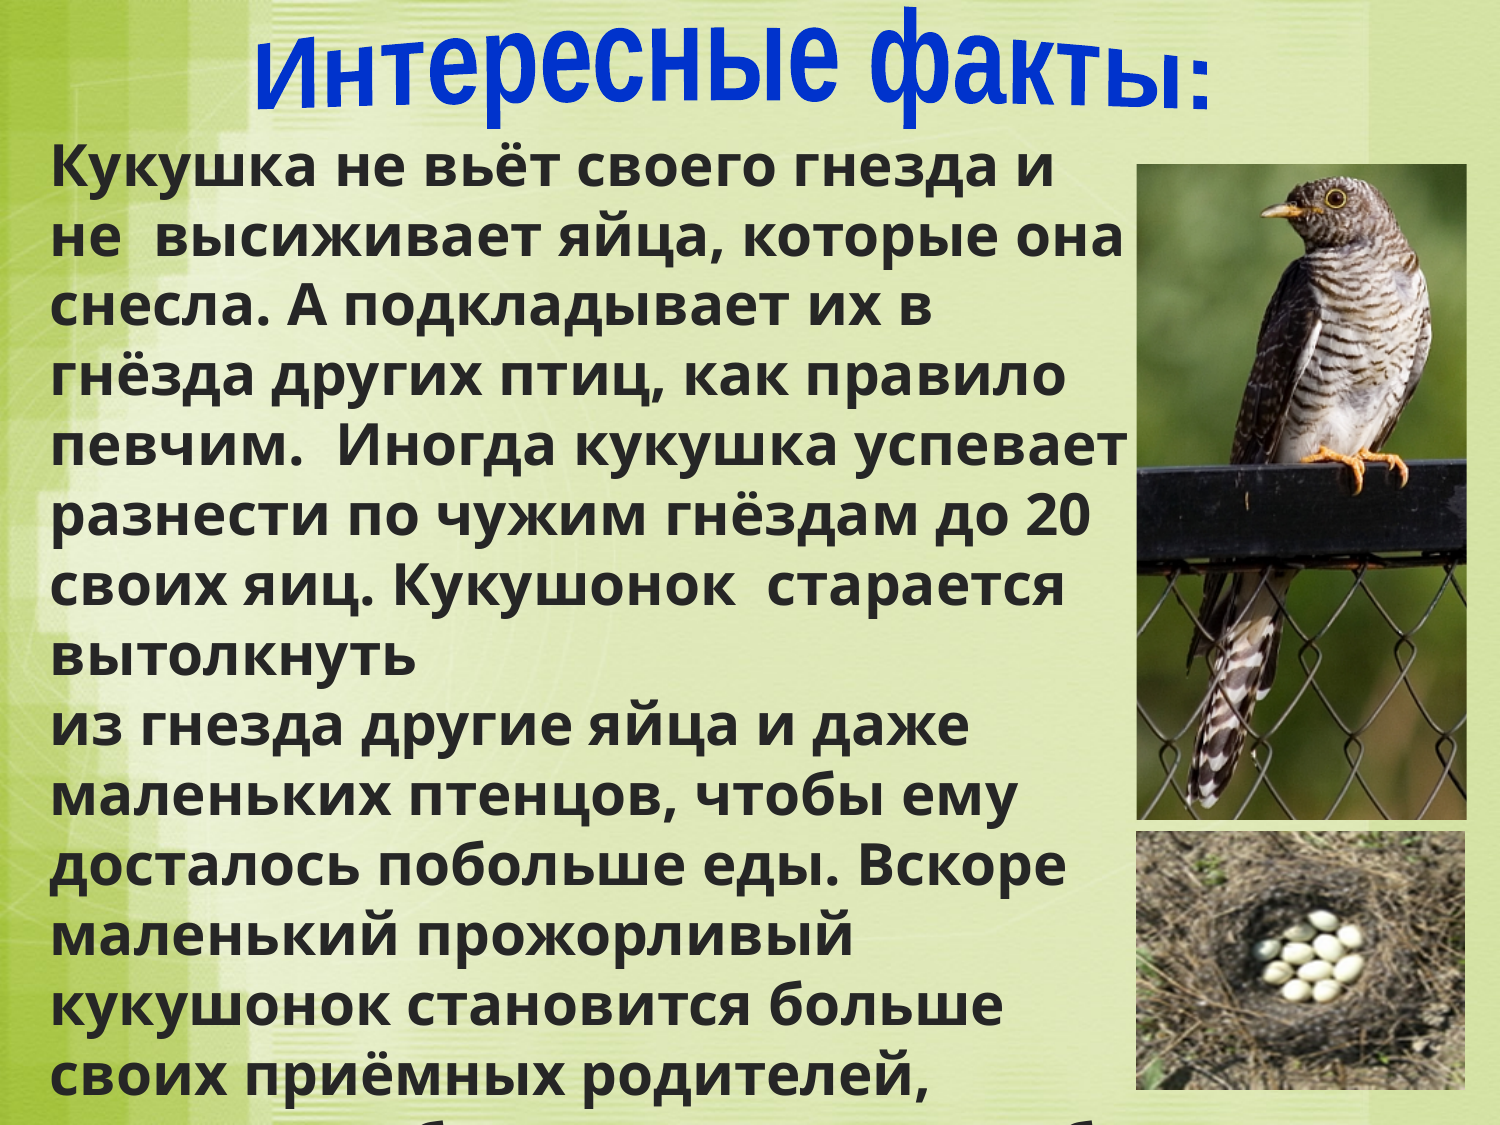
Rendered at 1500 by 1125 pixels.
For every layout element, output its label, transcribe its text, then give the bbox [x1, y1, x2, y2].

picture [0, 0, 1500, 1125]
text_box Кукушка не вьёт своего гнезда и не высиживает яйца, которые она снесла. А подкладывает их в гнёзда других птиц, как правило певчим. Иногда кукушка успевает разнести по чужим гнёздам до 20 своих яиц. Кукушонок старается вытолкнуть из гнезда другие яйца и даже маленьких птенцов, чтобы ему досталось побольше еды. Вскоре маленький прожорливый кукушонок становится больше своих приёмных родителей, которые выбиваются из сил, чтобы накормить подкидыша. [35, 120, 1161, 1125]
